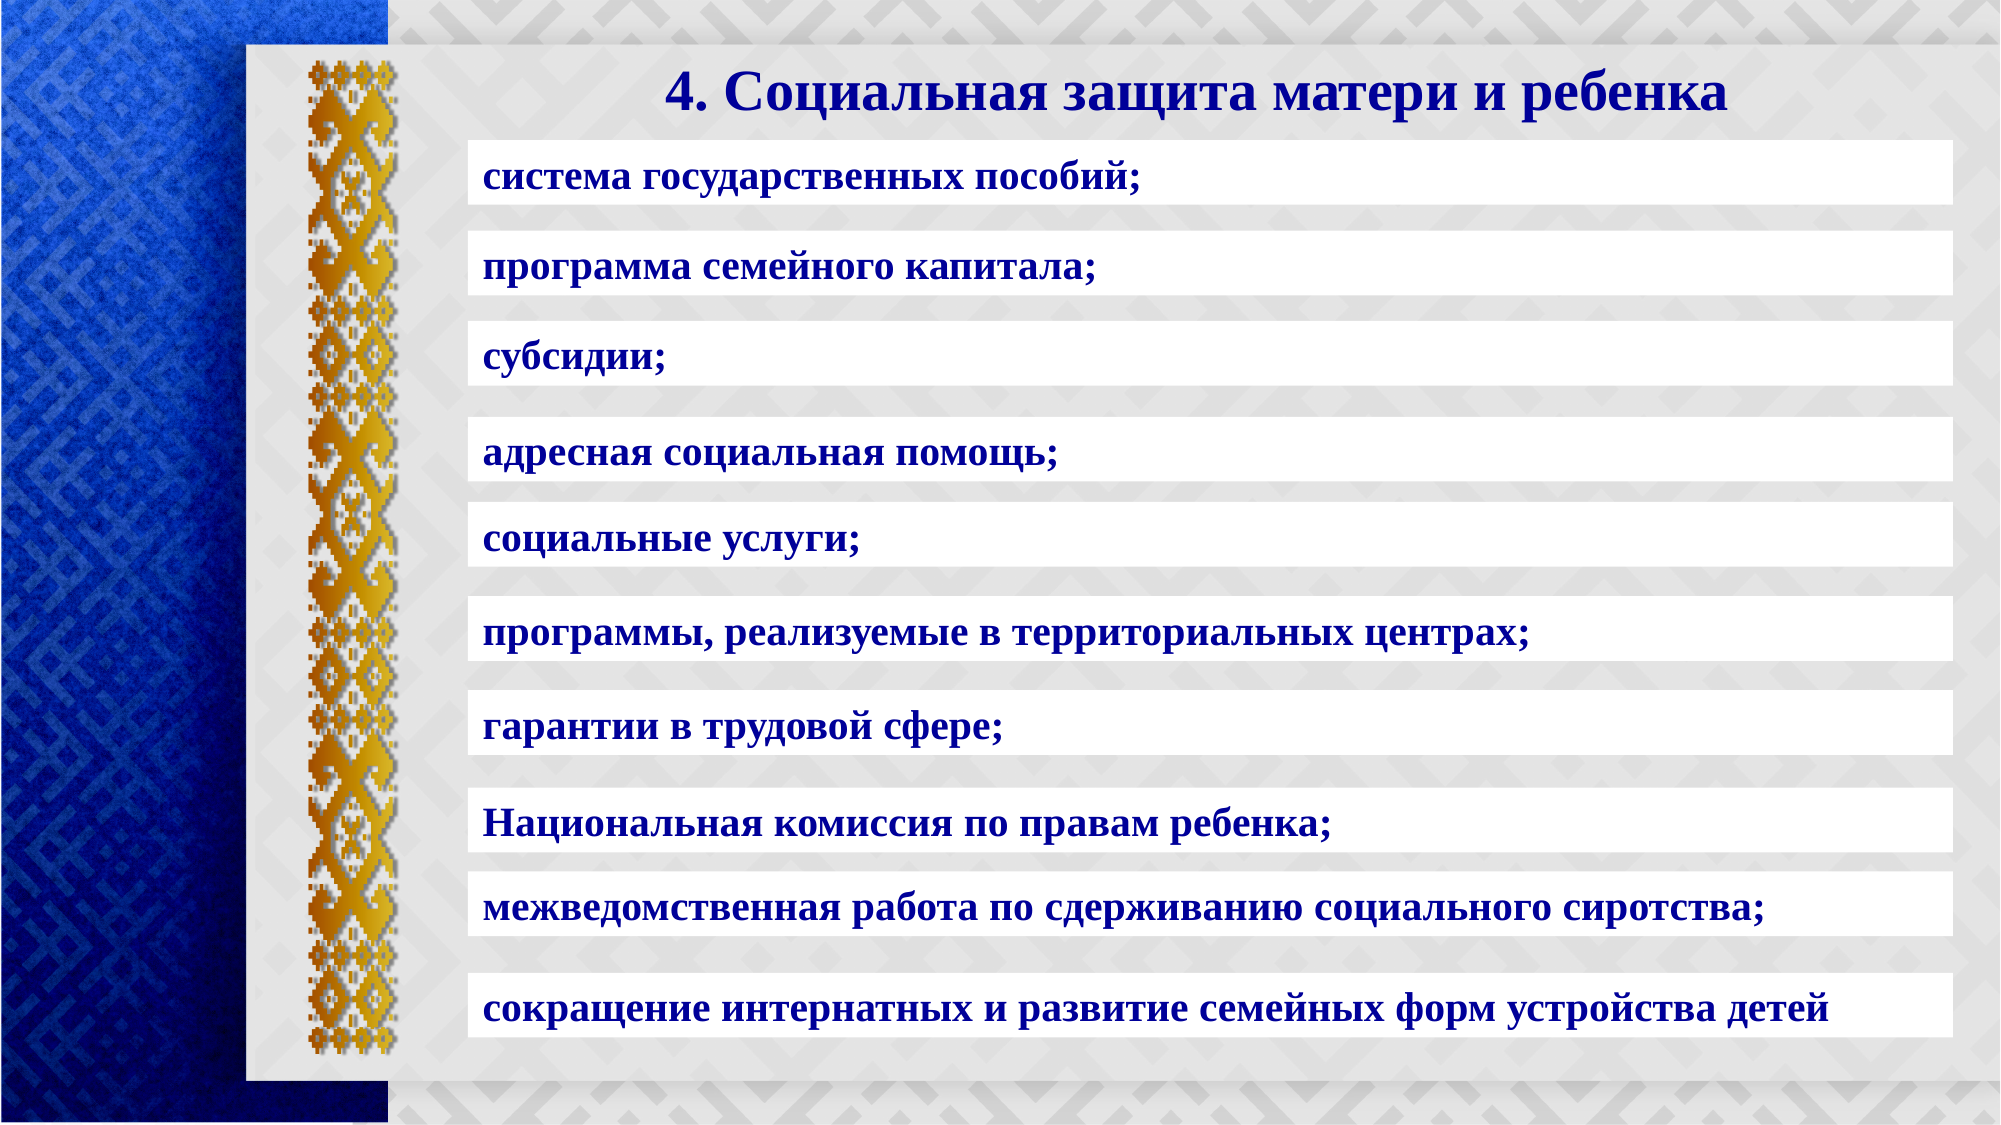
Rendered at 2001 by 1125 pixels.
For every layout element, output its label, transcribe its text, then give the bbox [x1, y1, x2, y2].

text_box 4. Социальная защита матери и ребенка [418, 44, 1976, 130]
picture [0, 0, 2001, 1125]
text_box программа семейного капитала; [467, 230, 1953, 296]
text_box межведомственная работа по сдерживанию социального сиротства; [467, 871, 1953, 937]
text_box адресная социальная помощь; [467, 416, 1953, 482]
text_box гарантии в трудовой сфере; [467, 690, 1953, 755]
text_box Национальная комиссия по правам ребенка; [467, 787, 1953, 853]
text_box сокращение интернатных и развитие семейных форм устройства детей [467, 972, 1953, 1038]
text_box программы, реализуемые в территориальных центрах; [467, 596, 1953, 661]
text_box субсидии; [467, 320, 1953, 386]
text_box система государственных пособий; [467, 140, 1953, 205]
text_box социальные услуги; [467, 501, 1953, 567]
